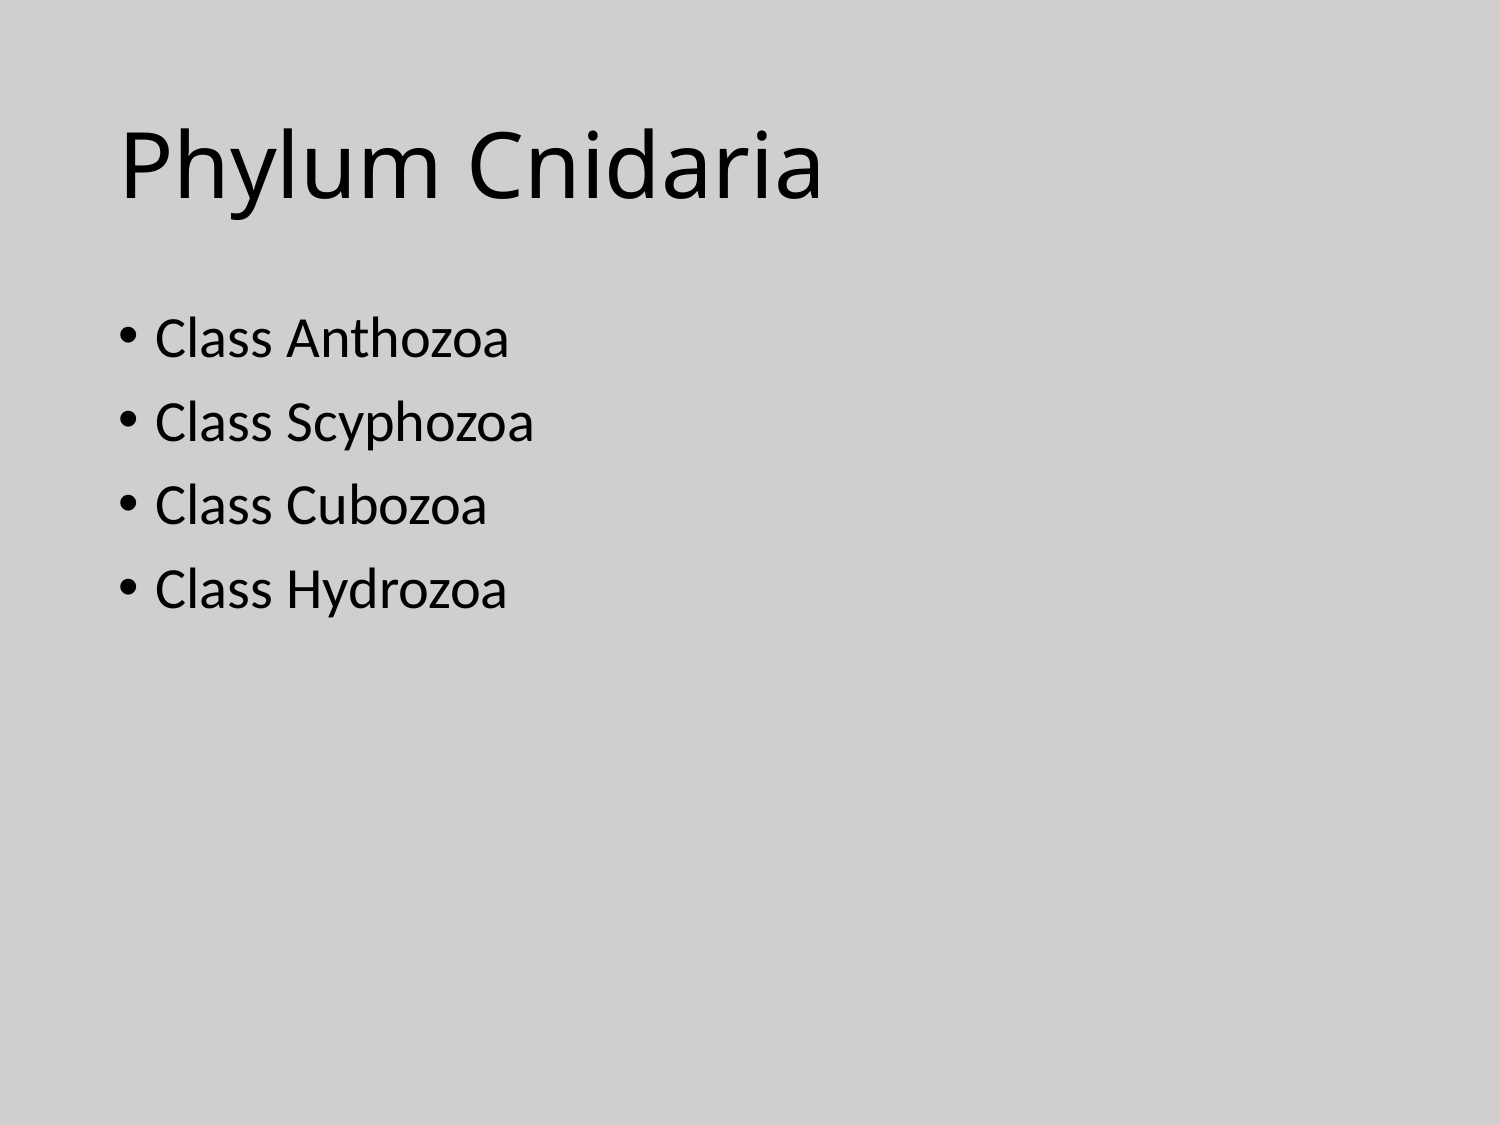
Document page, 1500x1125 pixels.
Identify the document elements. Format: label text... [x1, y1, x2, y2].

list Class Anthozoa Class Scyphozoa Class Cubozoa Class Hydrozoa [103, 299, 1397, 1014]
title Phylum Cnidaria [103, 59, 1397, 278]
